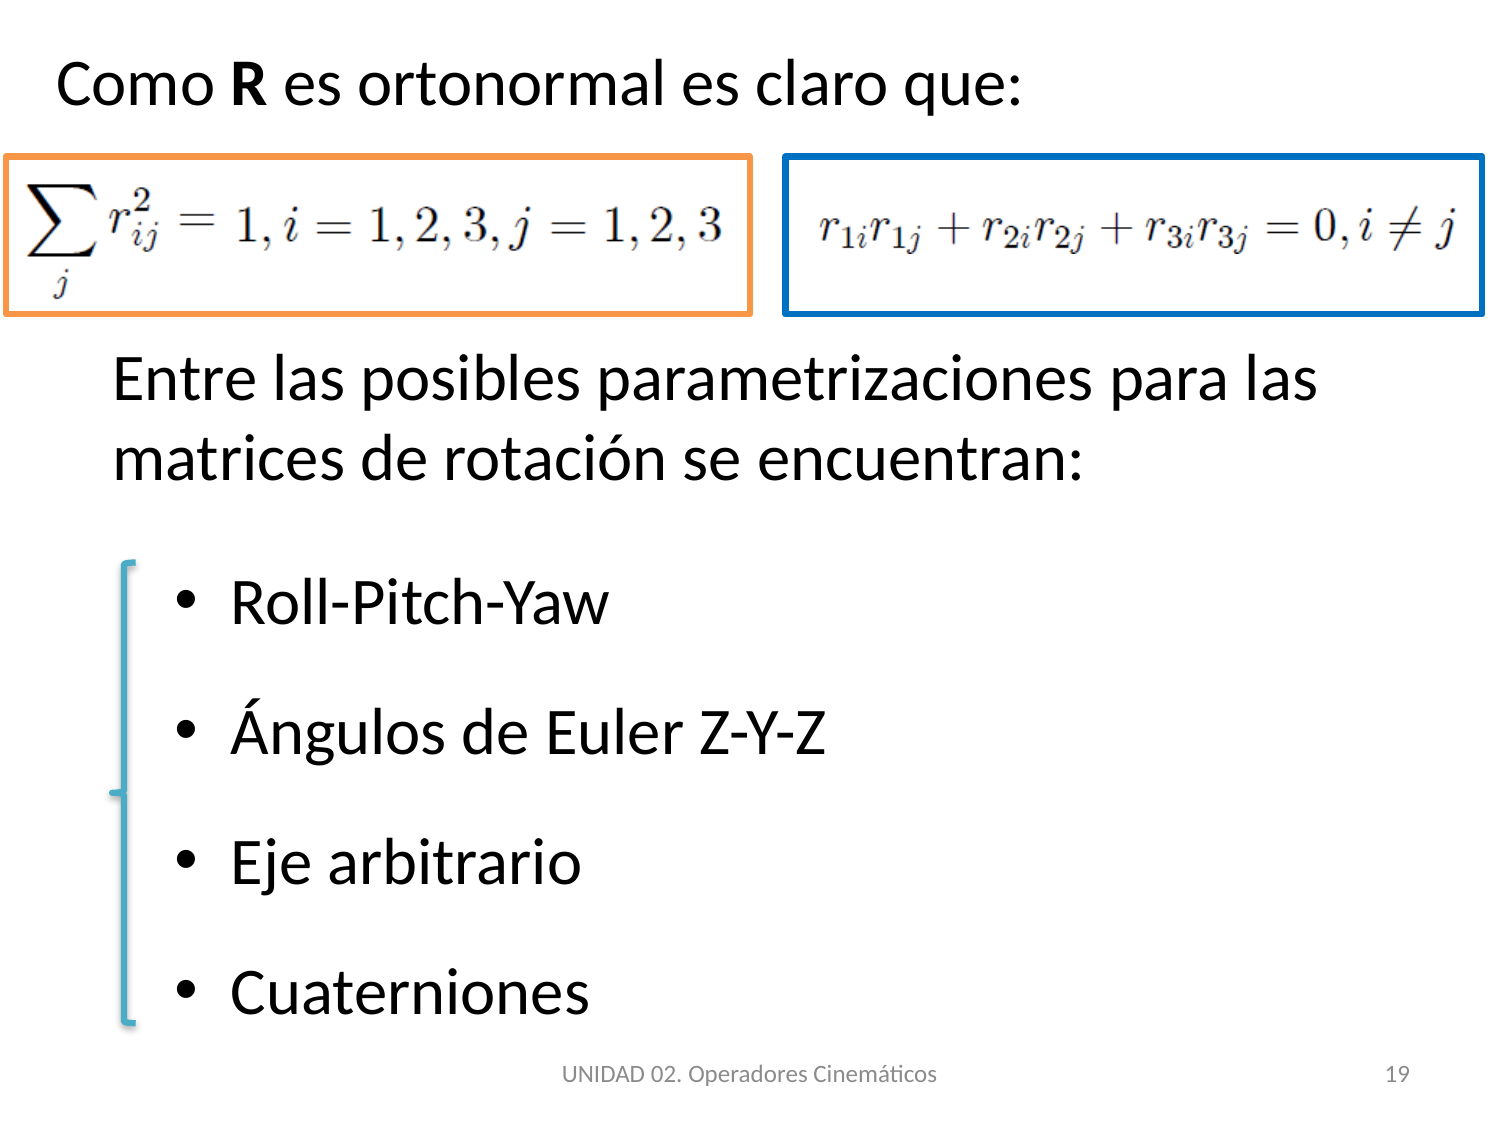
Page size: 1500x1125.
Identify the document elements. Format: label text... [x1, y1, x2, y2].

text_box [783, 154, 1484, 316]
text_box [4, 154, 752, 316]
picture [808, 204, 1471, 254]
picture [229, 196, 729, 263]
text_box [108, 559, 136, 1027]
text_box Ángulos de Euler Z-Y-Z [159, 680, 916, 780]
picture [17, 172, 220, 308]
footer UNIDAD 02. Operadores Cinemáticos [512, 1042, 988, 1103]
text_box Eje arbitrario [159, 810, 916, 910]
slide_number 19 [1074, 1042, 1425, 1103]
list Como R es ortonormal es claro que: [41, 30, 1392, 131]
text_box Entre las posibles parametrizaciones para las matrices de rotación se encuentran: [41, 326, 1392, 504]
text_box Roll-Pitch-Yaw [159, 550, 715, 650]
text_box Cuaterniones [159, 940, 916, 1040]
